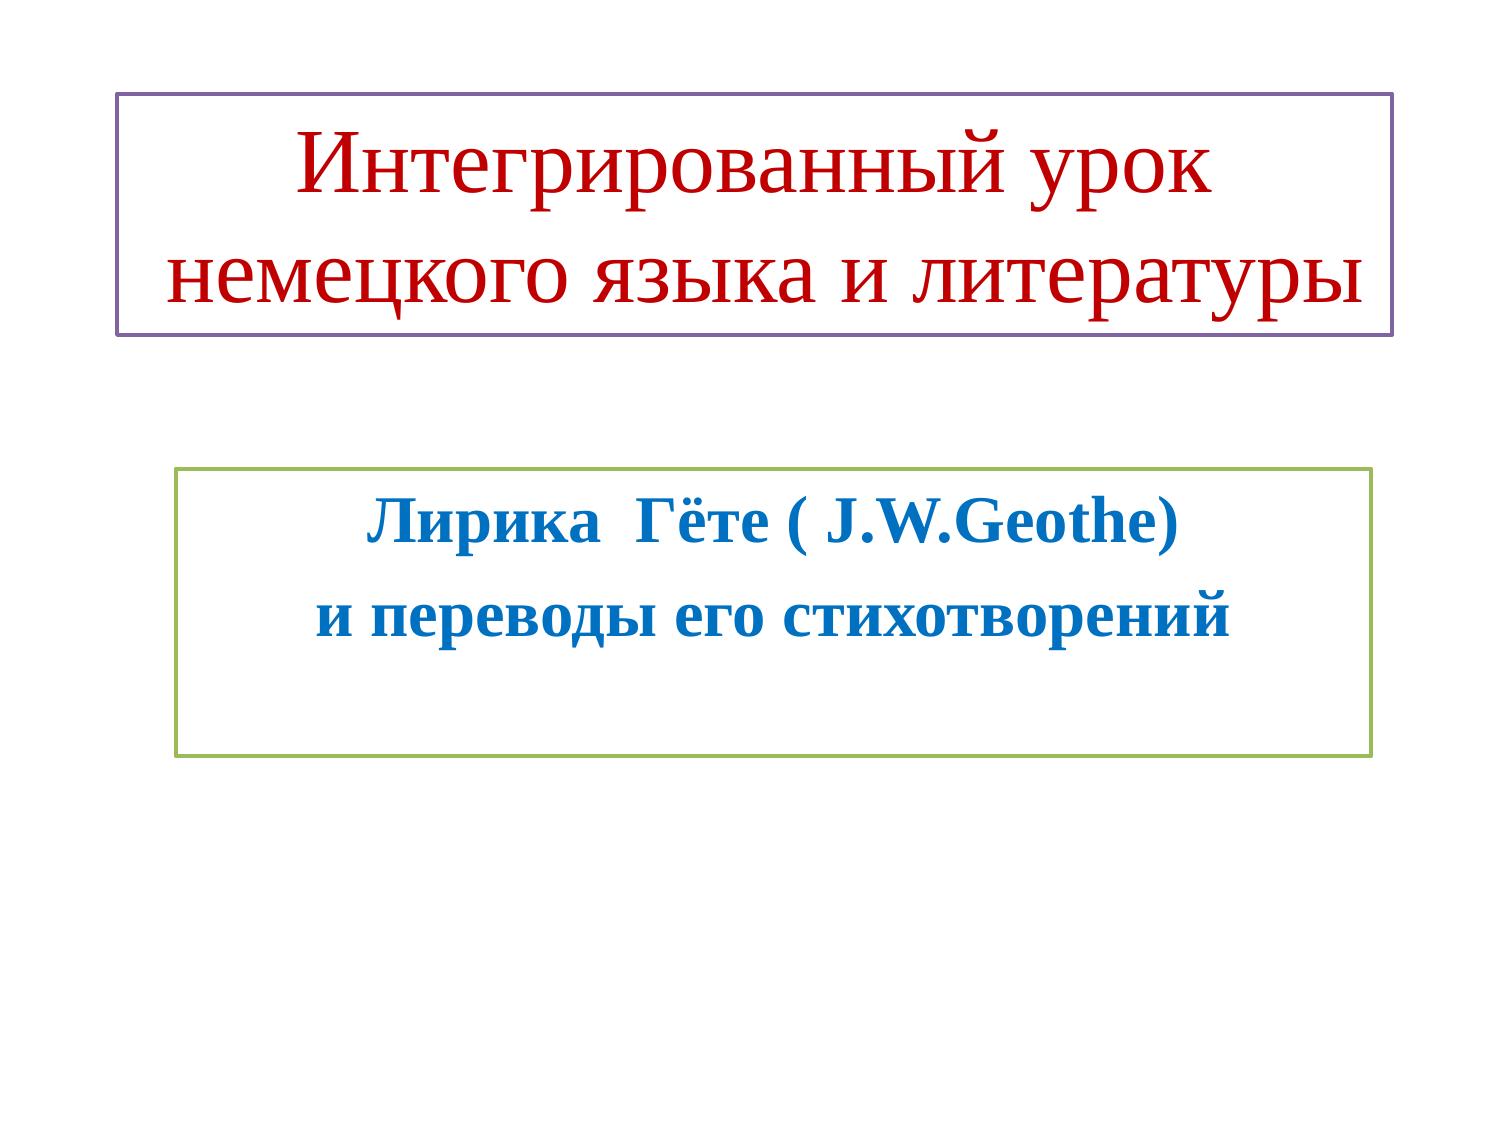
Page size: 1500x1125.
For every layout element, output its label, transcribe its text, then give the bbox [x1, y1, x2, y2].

text_box Лирика Гёте ( J.W.Geothe) и переводы его стихотворений [174, 467, 1373, 758]
text_box Интегрированный урок немецкого языка и литературы [115, 92, 1394, 337]
